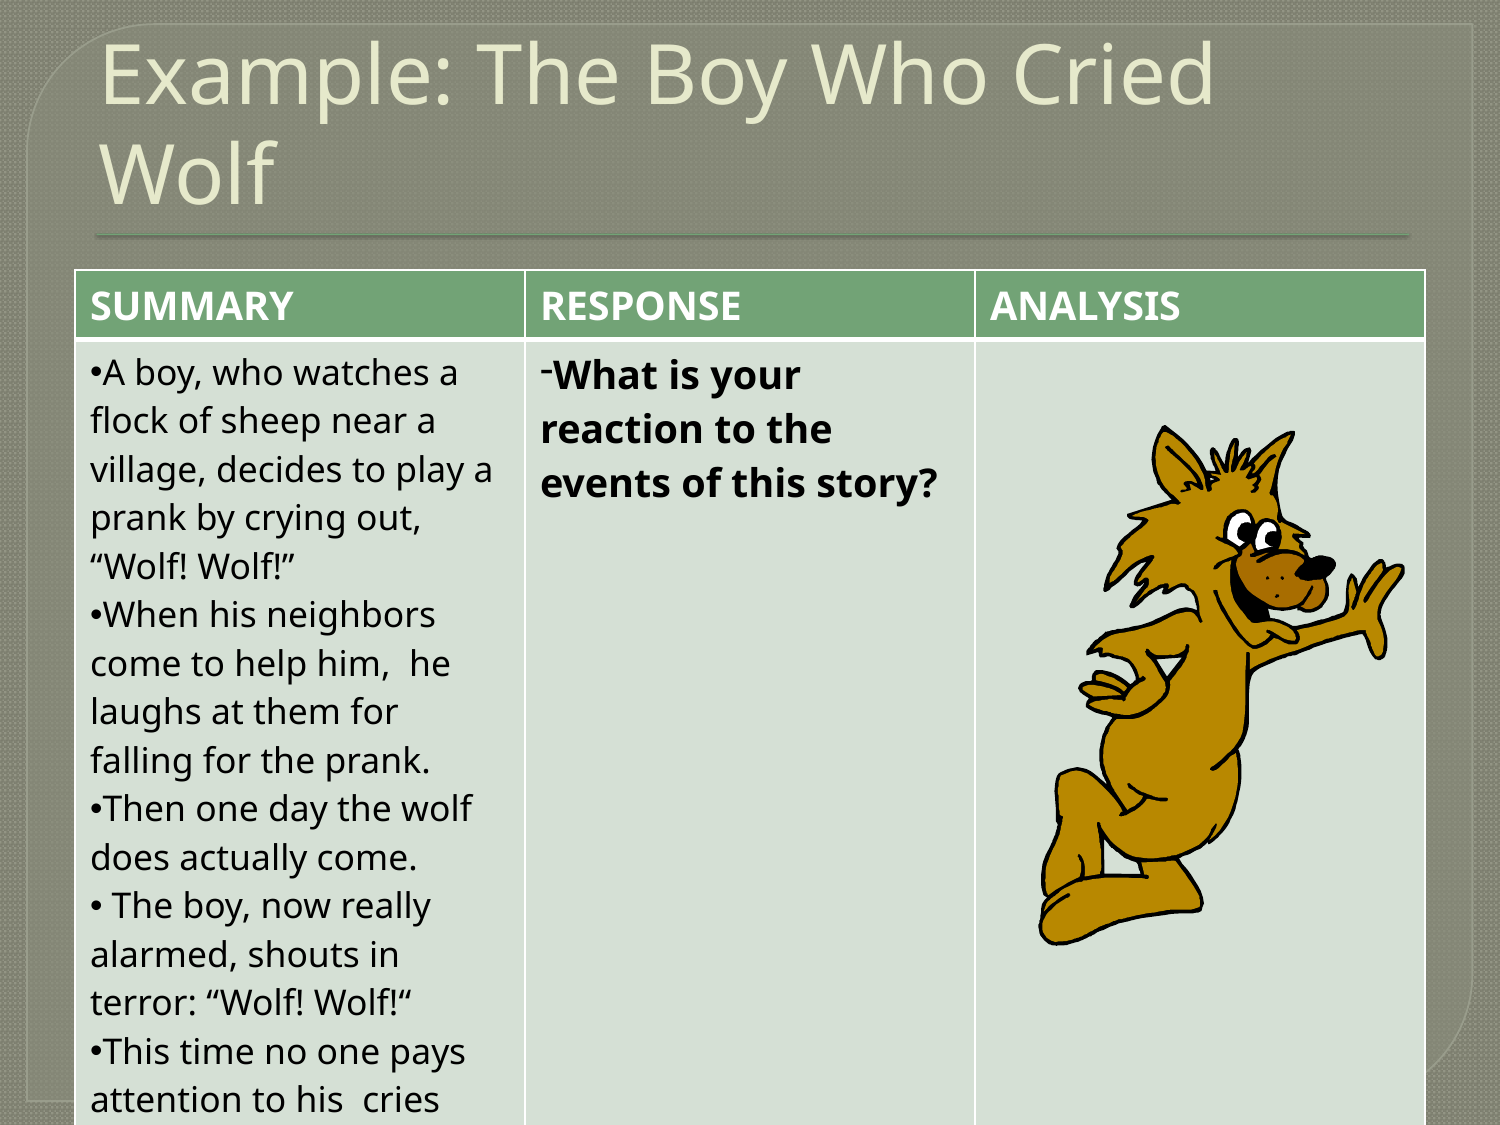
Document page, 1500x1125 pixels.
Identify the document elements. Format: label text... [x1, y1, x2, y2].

table_cell [976, 342, 1424, 1125]
table_header ANALYSIS [976, 271, 1424, 337]
table_cell What is your reaction to the events of this story? [526, 342, 974, 1125]
picture [1037, 424, 1406, 947]
title Example: The Boy Who Cried Wolf [75, 41, 1425, 230]
table_header SUMMARY [76, 271, 524, 337]
table_header RESPONSE [526, 271, 974, 337]
table_cell A boy, who watches a flock of sheep near a village, decides to play a prank by crying out, “Wolf! Wolf!” When his neighbors come to help him, he laughs at them for falling for the prank. Then one day the wolf does actually come. The boy, now really alarmed, shouts in terror: “Wolf! Wolf!“ This time no one pays attention to his cries and do not come to his aid. [76, 342, 524, 1125]
